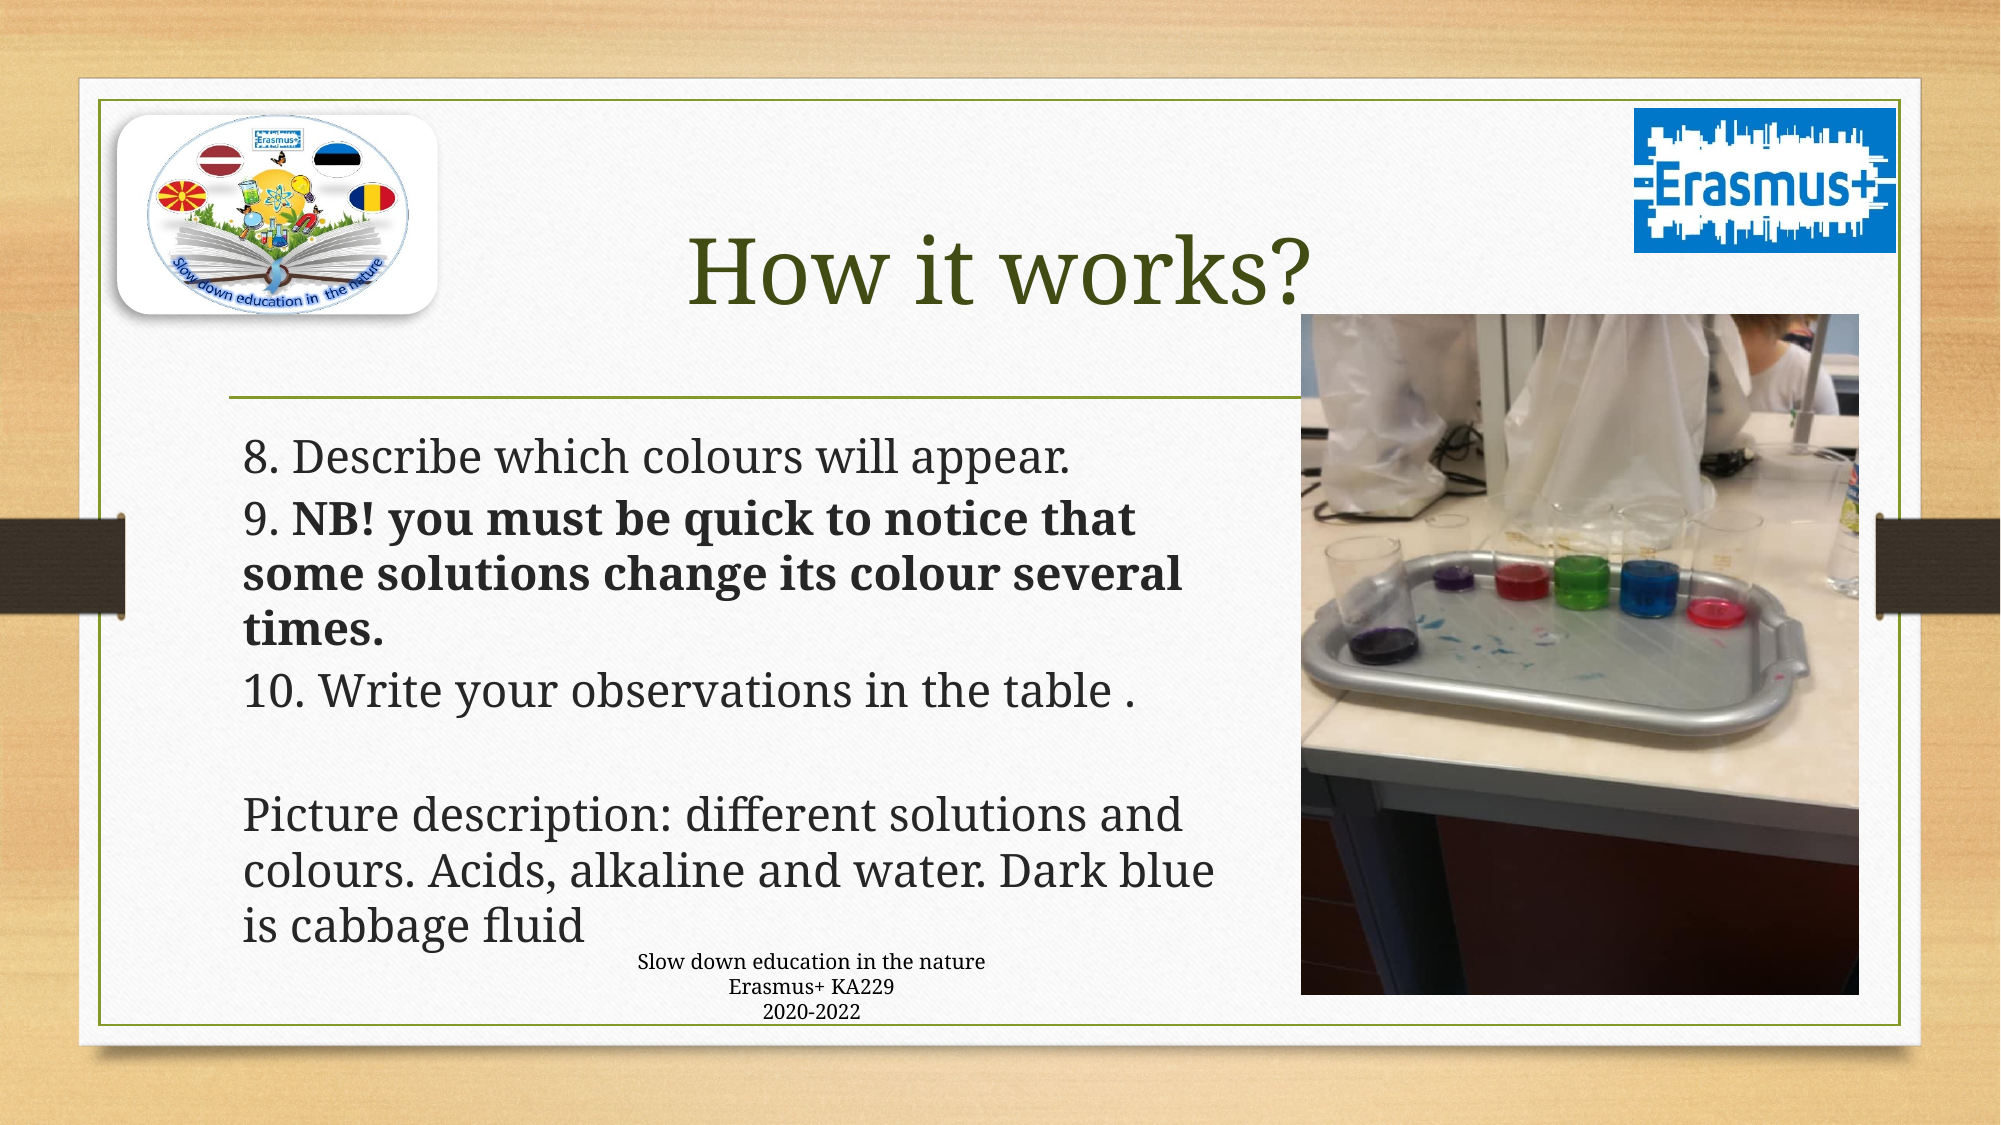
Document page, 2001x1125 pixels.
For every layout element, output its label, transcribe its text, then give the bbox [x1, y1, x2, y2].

list 8. Describe which colours will appear. 9. NB! you must be quick to notice that some solutions change its colour several times. 10. Write your observations in the table . Picture description: different solutions and colours. Acids, alkaline and water. Dark blue is cabbage fluid [213, 420, 1268, 963]
footer Slow down education in the nature Erasmus+ KA229 2020-2022 [212, 963, 1411, 1009]
picture [0, 0, 2001, 1125]
title How it works? [212, 161, 1788, 375]
